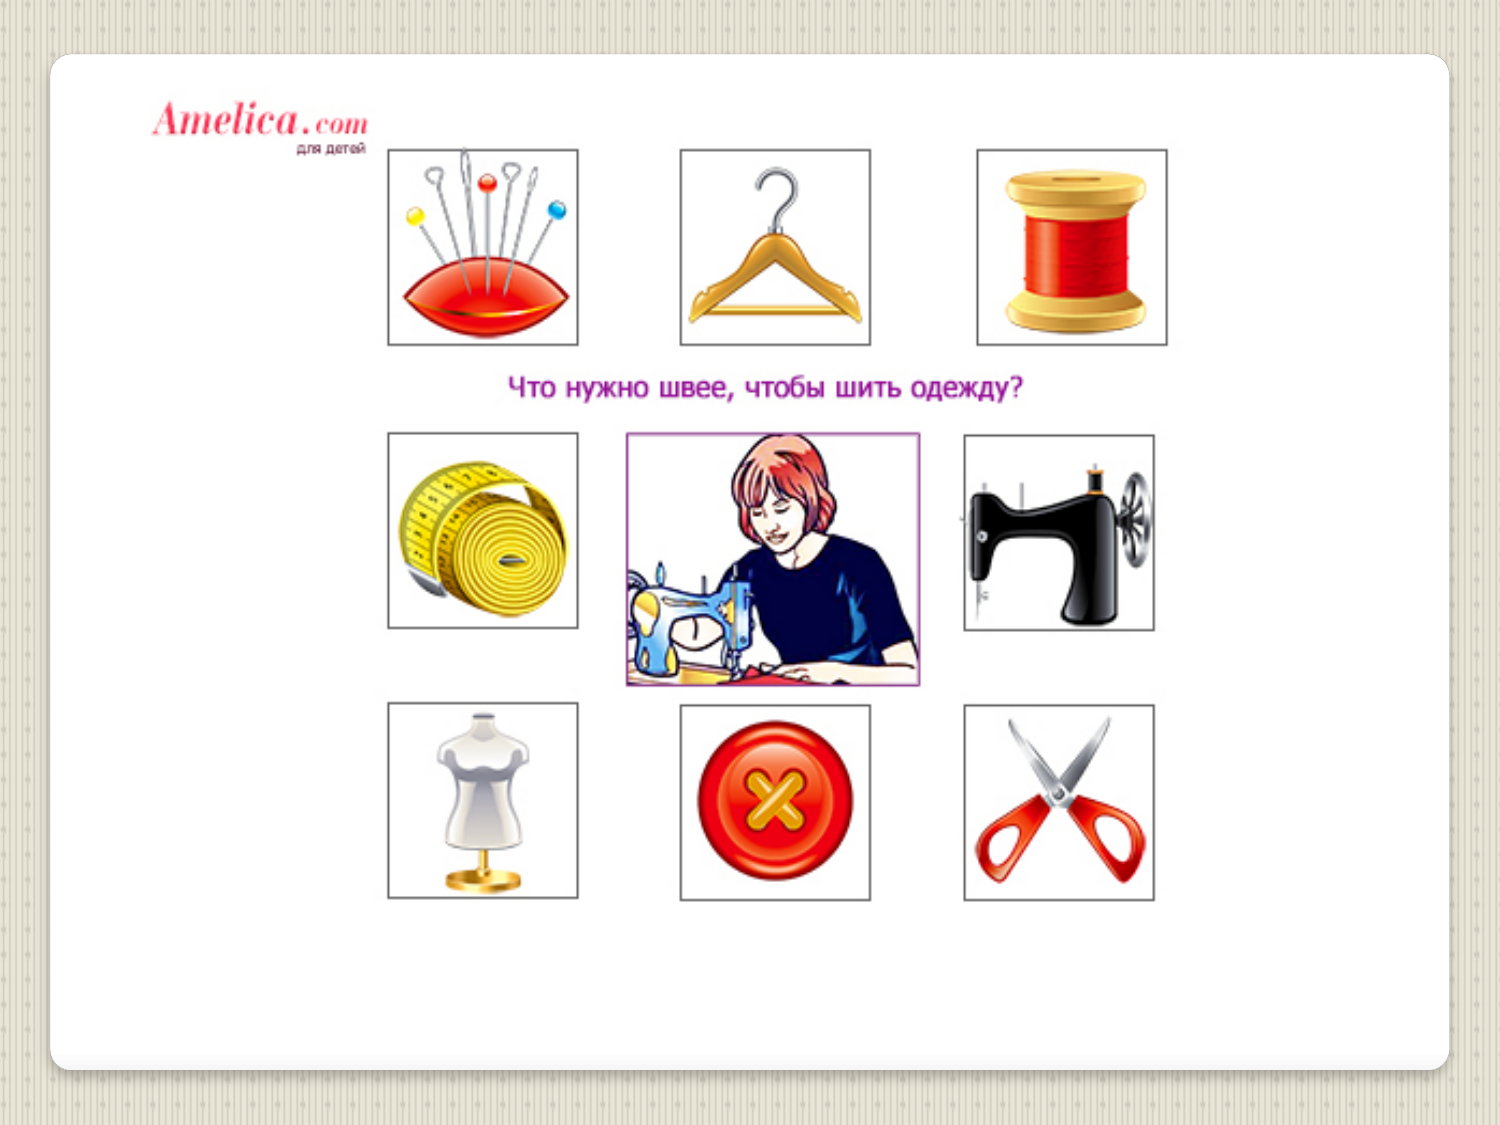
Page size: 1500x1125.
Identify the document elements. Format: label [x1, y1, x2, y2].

picture [116, 70, 1407, 1009]
